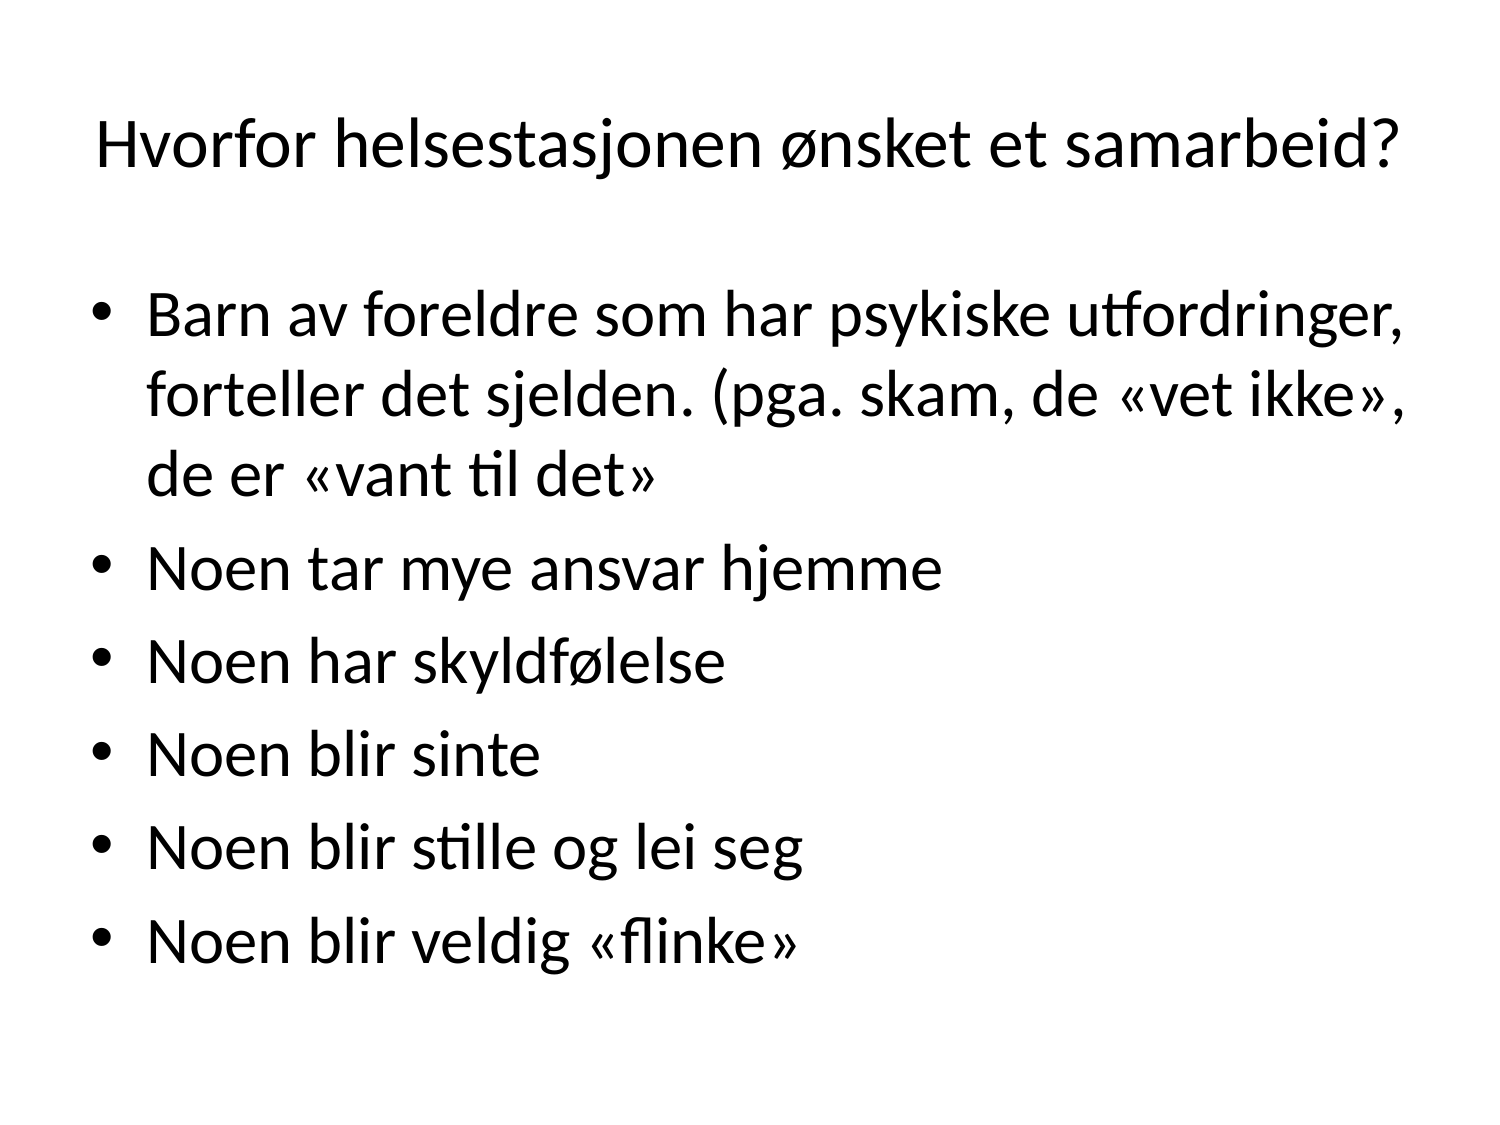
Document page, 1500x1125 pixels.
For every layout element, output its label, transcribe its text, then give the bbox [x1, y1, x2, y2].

list Barn av foreldre som har psykiske utfordringer, forteller det sjelden. (pga. skam, de «vet ikke», de er «vant til det» Noen tar mye ansvar hjemme Noen har skyldfølelse Noen blir sinte Noen blir stille og lei seg Noen blir veldig «flinke» [75, 262, 1425, 1005]
title Hvorfor helsestasjonen ønsket et samarbeid? [75, 45, 1425, 233]
